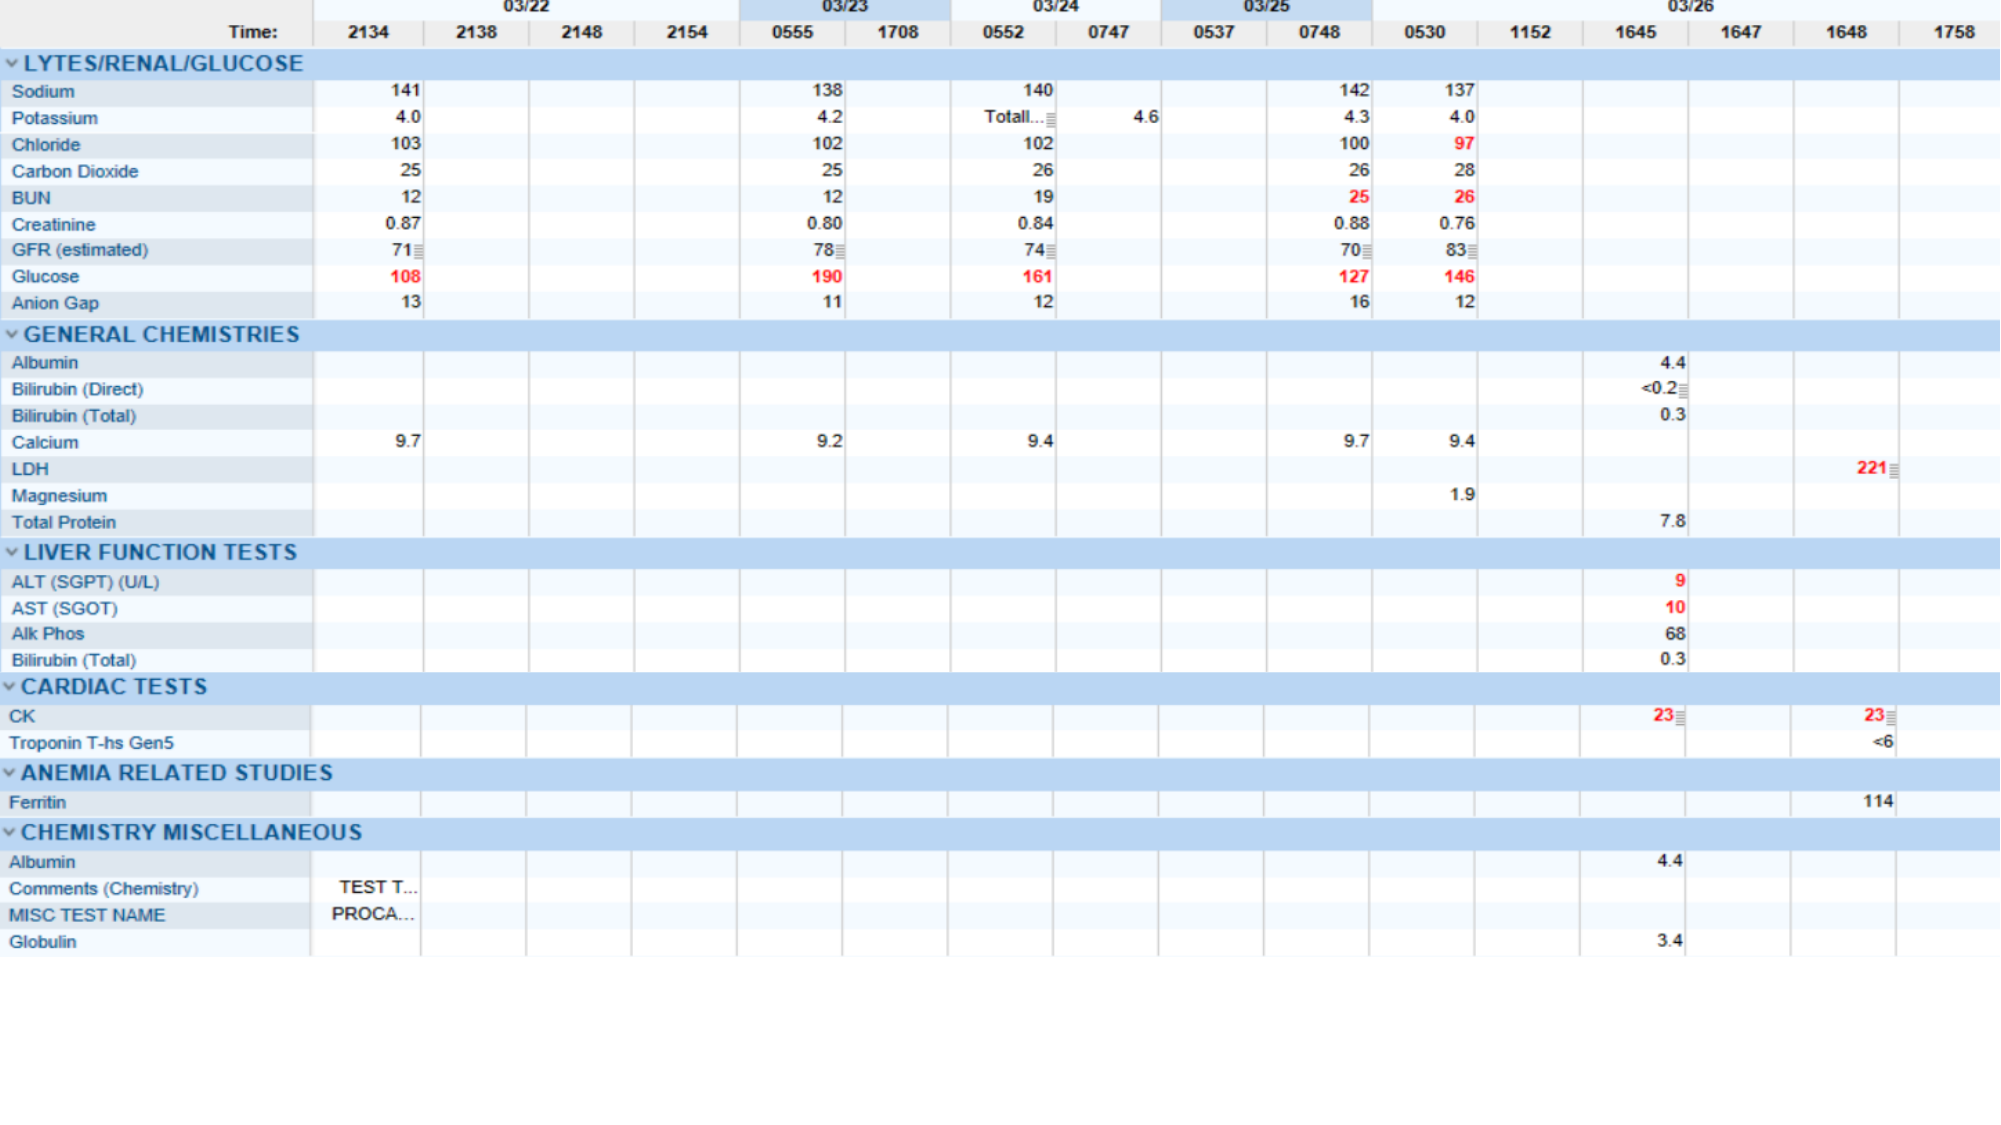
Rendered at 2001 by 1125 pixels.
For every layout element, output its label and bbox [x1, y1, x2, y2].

picture [0, 0, 2000, 957]
